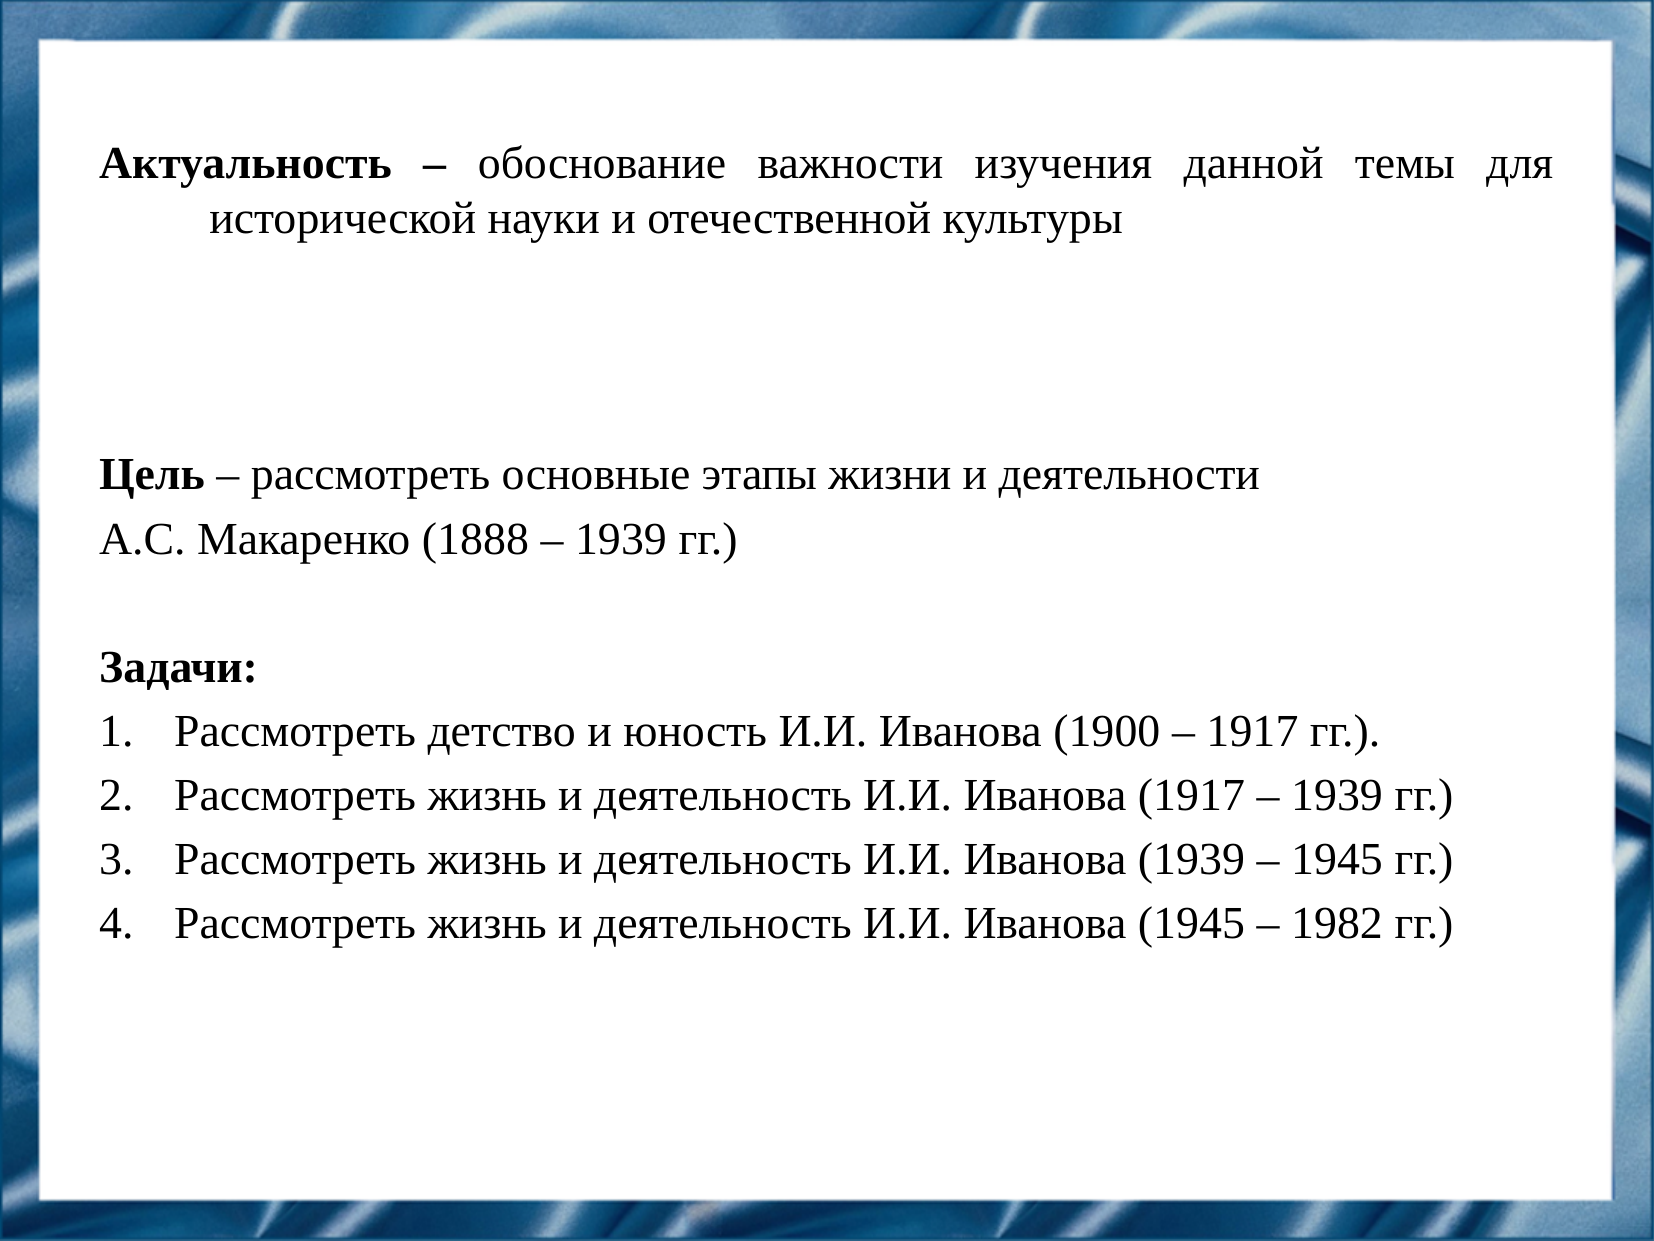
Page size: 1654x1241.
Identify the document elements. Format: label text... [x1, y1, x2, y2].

list Актуальность – обоснование важности изучения данной темы для исторической науки и отечественной культуры Цель – рассмотреть основные этапы жизни и деятельности А.С. Макаренко (1888 – 1939 гг.) Задачи: Рассмотреть детство и юность И.И. Иванова (1900 – 1917 гг.). Рассмотреть жизнь и деятельность И.И. Иванова (1917 – 1939 гг.) Рассмотреть жизнь и деятельность И.И. Иванова (1939 – 1945 гг.) Рассмотреть жизнь и деятельность И.И. Иванова (1945 – 1982 гг.) [82, 60, 1571, 1108]
picture [0, 0, 1654, 1241]
